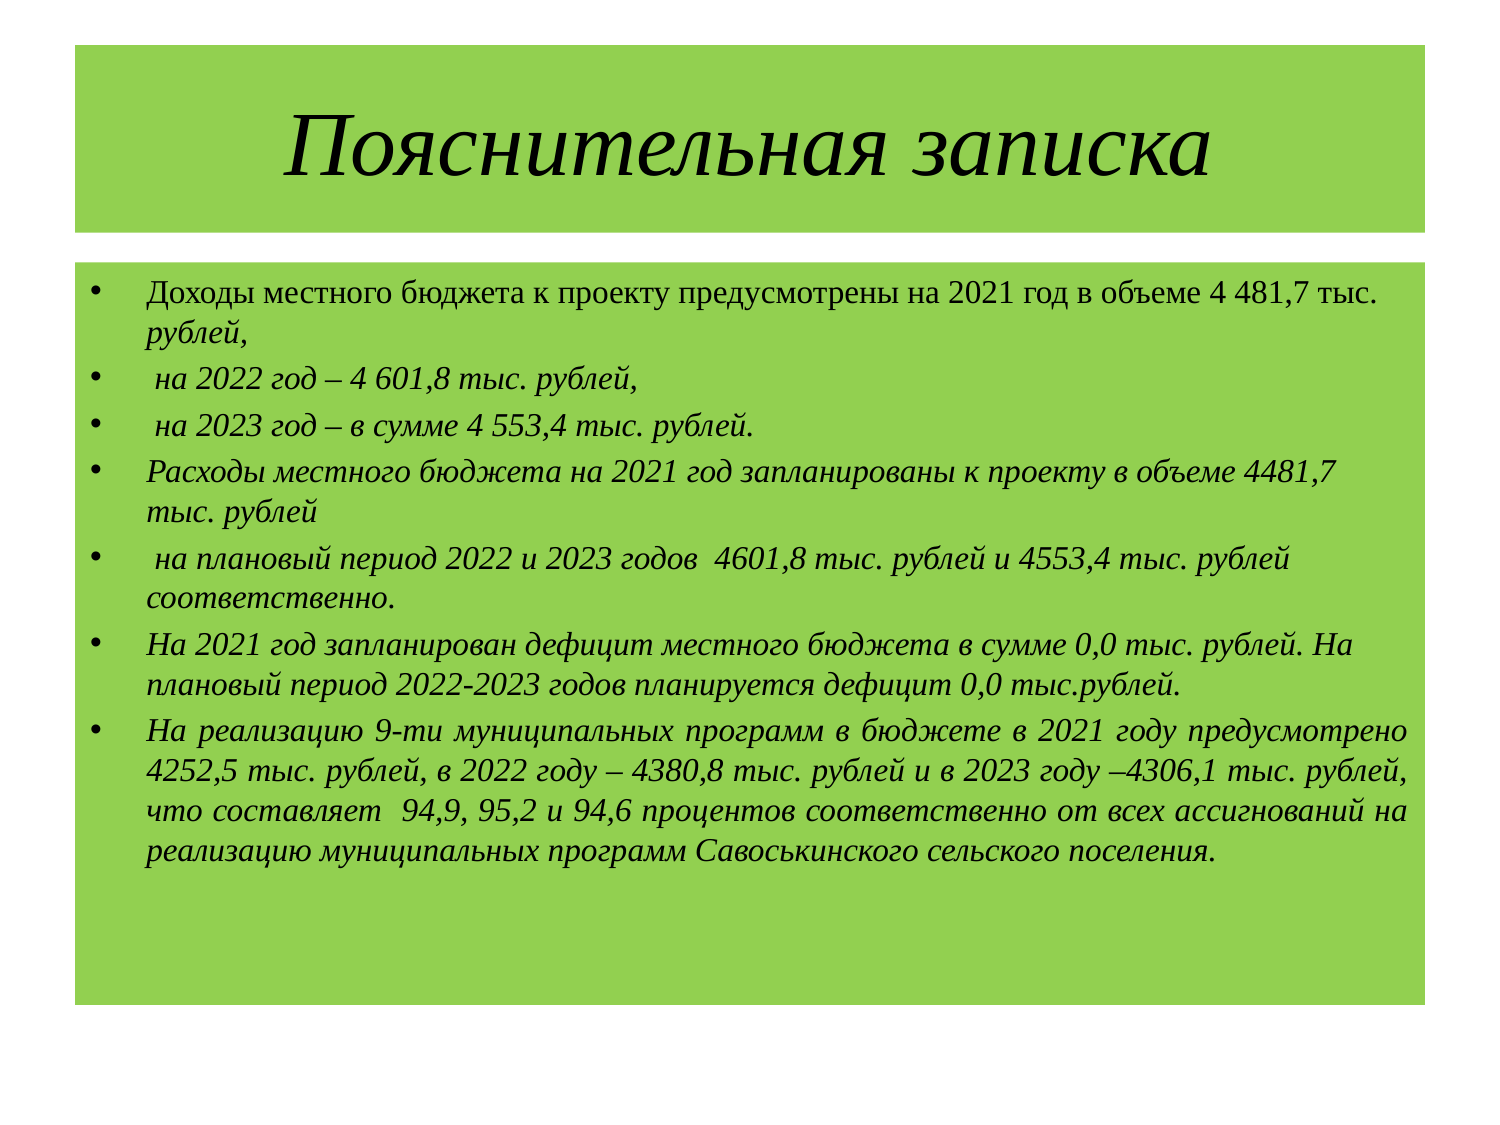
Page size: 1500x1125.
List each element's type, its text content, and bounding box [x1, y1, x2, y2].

list Доходы местного бюджета к проекту предусмотрены на 2021 год в объеме 4 481,7 тыс. рублей, на 2022 год – 4 601,8 тыс. рублей, на 2023 год – в сумме 4 553,4 тыс. рублей. Расходы местного бюджета на 2021 год запланированы к проекту в объеме 4481,7 тыс. рублей на плановый период 2022 и 2023 годов 4601,8 тыс. рублей и 4553,4 тыс. рублей соответственно. На 2021 год запланирован дефицит местного бюджета в сумме 0,0 тыс. рублей. На плановый период 2022-2023 годов планируется дефицит 0,0 тыс.рублей. На реализацию 9-ти муниципальных программ в бюджете в 2021 году предусмотрено 4252,5 тыс. рублей, в 2022 году – 4380,8 тыс. рублей и в 2023 году –4306,1 тыс. рублей, что составляет 94,9, 95,2 и 94,6 процентов соответственно от всех ассигнований на реализацию муниципальных программ Савоськинского сельского поселения. [75, 262, 1425, 1005]
title Пояснительная записка [75, 45, 1425, 233]
